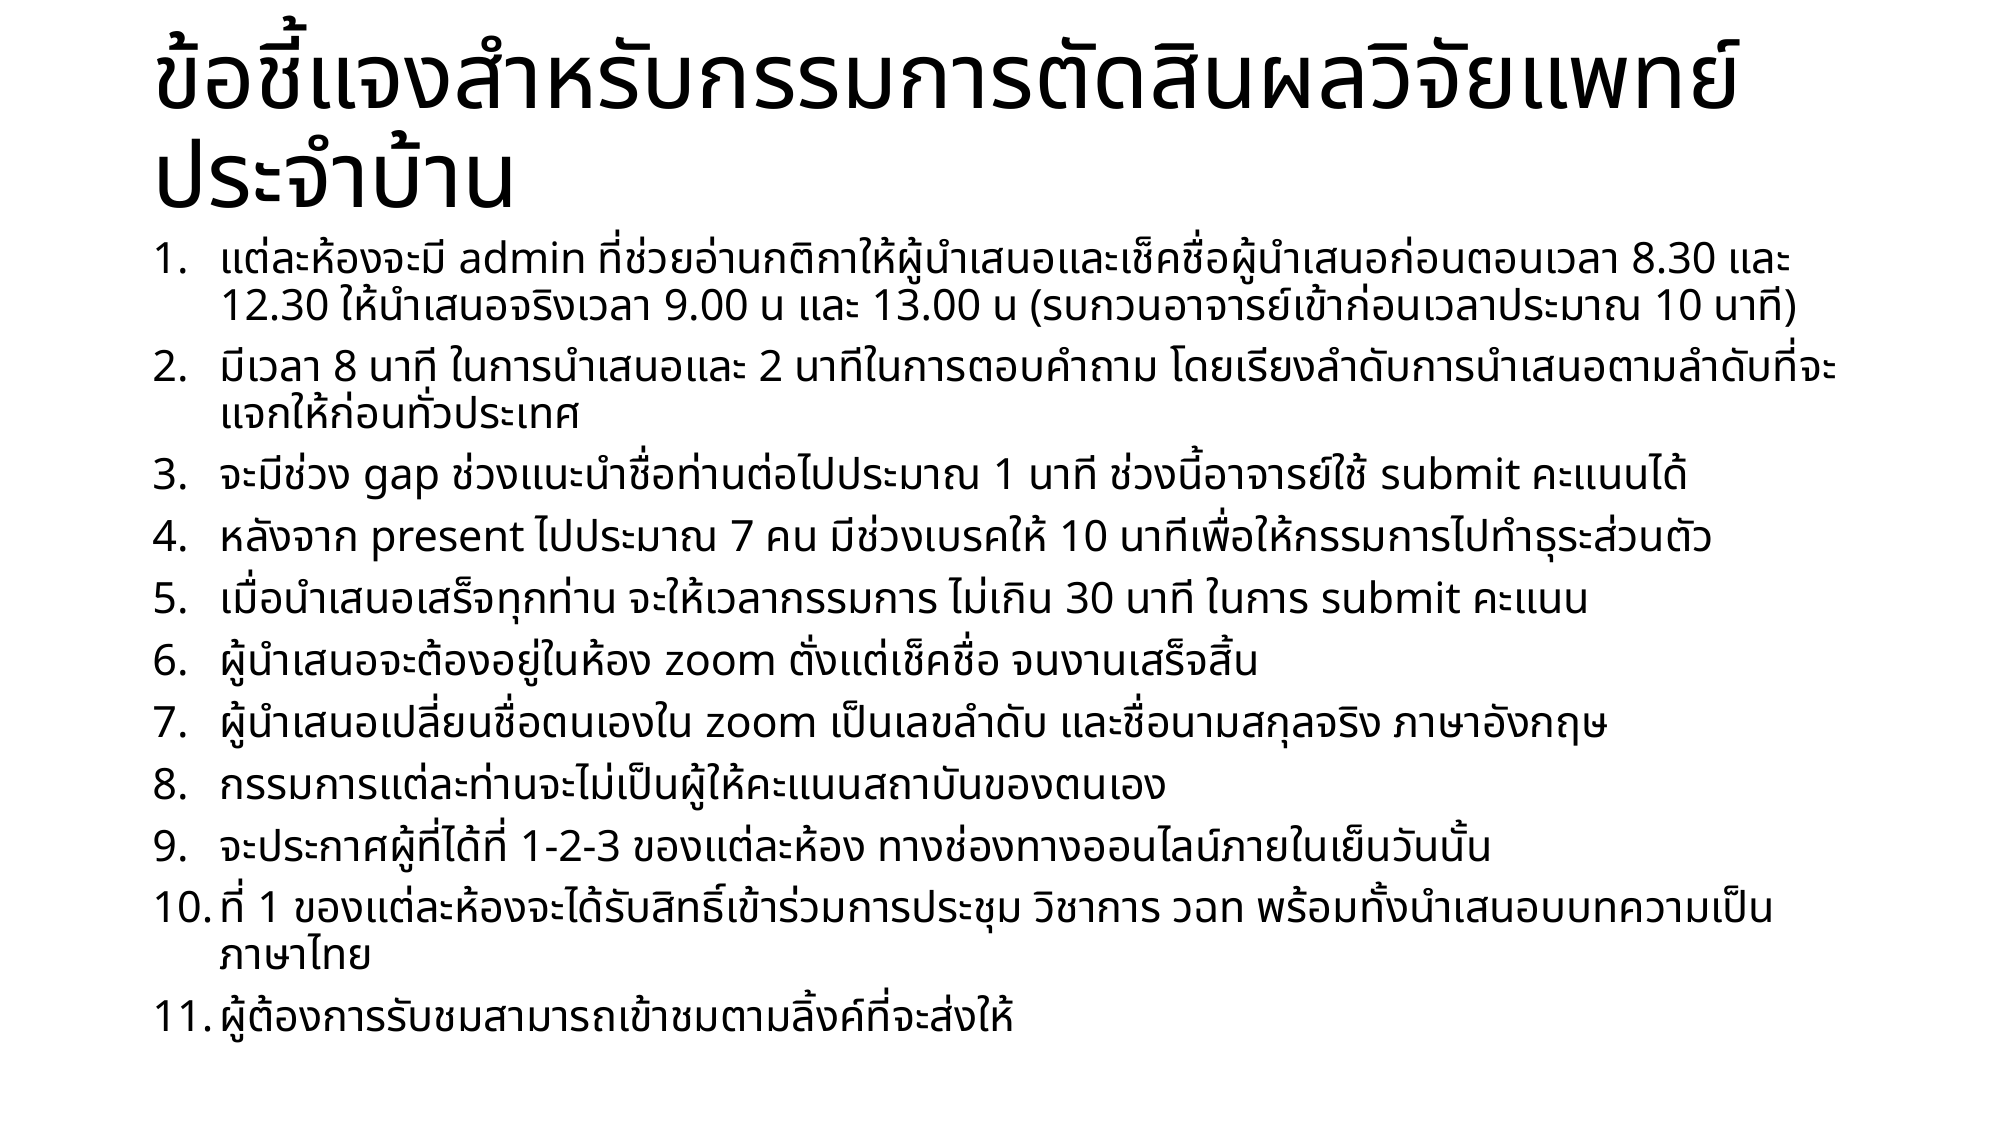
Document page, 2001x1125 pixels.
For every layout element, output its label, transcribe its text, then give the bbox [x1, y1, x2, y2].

title ข้อชี้แจงสำหรับกรรมการตัดสินผลวิจัยแพทย์ประจำบ้าน [137, 59, 1863, 198]
list แต่ละห้องจะมี admin ที่ช่วยอ่านกติกาให้ผู้นำเสนอและเช็คชื่อผู้นำเสนอก่อนตอนเวลา 8.30 และ 12.30 ให้นำเสนอจริงเวลา 9.00 น และ 13.00 น (รบกวนอาจารย์เข้าก่อนเวลาประมาณ 10 นาที) มีเวลา 8 นาที ในการนำเสนอและ 2 นาทีในการตอบคำถาม โดยเรียงลำดับการนำเสนอตามลำดับที่จะแจกให้ก่อนทั่วประเทศ จะมีช่วง gap ช่วงแนะนำชื่อท่านต่อไปประมาณ 1 นาที ช่วงนี้อาจารย์ใช้ submit คะแนนได้ หลังจาก present ไปประมาณ 7 คน มีช่วงเบรคให้ 10 นาทีเพื่อให้กรรมการไปทำธุระส่วนตัว เมื่อนำเสนอเสร็จทุกท่าน จะให้เวลากรรมการ ไม่เกิน 30 นาที ในการ submit คะแนน ผู้นำเสนอจะต้องอยู่ในห้อง zoom ตั่งแต่เช็คชื่อ จนงานเสร็จสิ้น ผู้นำเสนอเปลี่ยนชื่อตนเองใน zoom เป็นเลขลำดับ และชื่อนามสกุลจริง ภาษาอังกฤษ กรรมการแต่ละท่านจะไม่เป็นผู้ให้คะแนนสถาบันของตนเอง จะประกาศผู้ที่ได้ที่ 1-2-3 ของแต่ละห้อง ทางช่องทางออนไลน์ภายในเย็นวันนั้น ที่ 1 ของแต่ละห้องจะได้รับสิทธิ์เข้าร่วมการประชุม วิชาการ วฉท พร้อมทั้งนำเสนอบบทความเป็นภาษาไทย ผู้ต้องการรับชมสามารถเข้าชมตามลิ้งค์ที่จะส่งให้ [137, 229, 1863, 1066]
